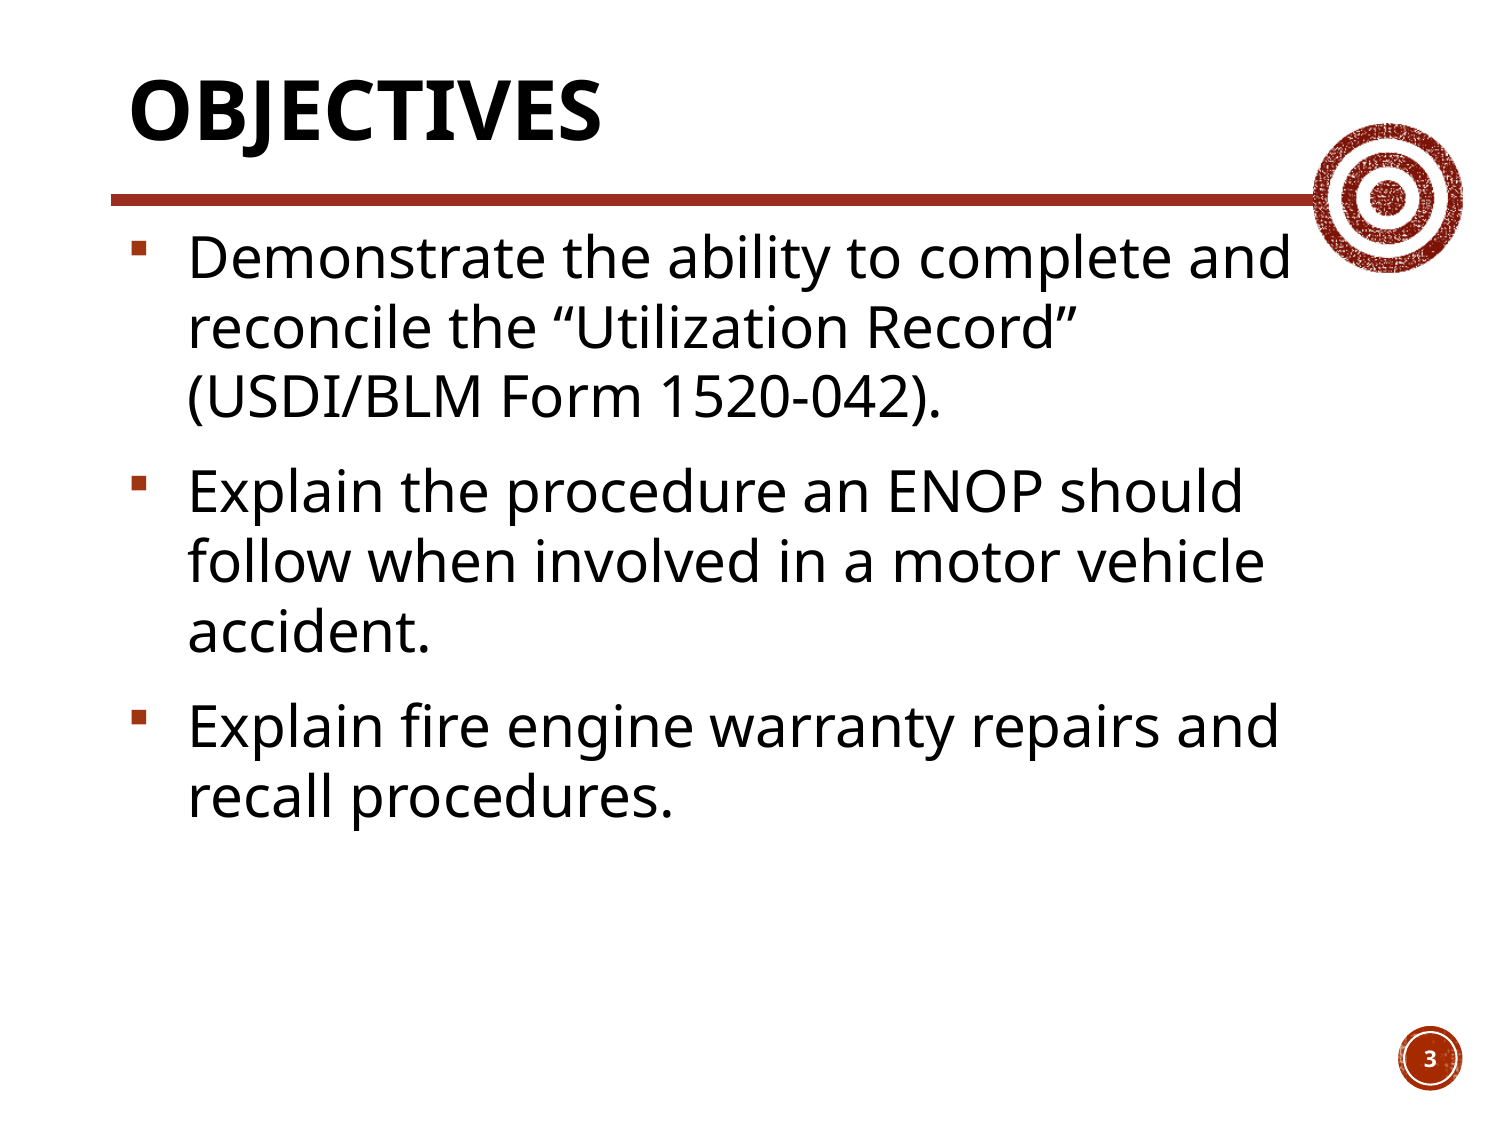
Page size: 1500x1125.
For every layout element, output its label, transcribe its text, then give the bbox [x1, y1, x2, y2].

title Objectives [112, 31, 1388, 182]
picture [1316, 126, 1462, 272]
list Demonstrate the ability to complete and reconcile the “Utilization Record” (USDI/BLM Form 1520-042). Explain the procedure an ENOP should follow when involved in a motor vehicle accident. Explain fire engine warranty repairs and recall procedures. [112, 212, 1314, 1089]
